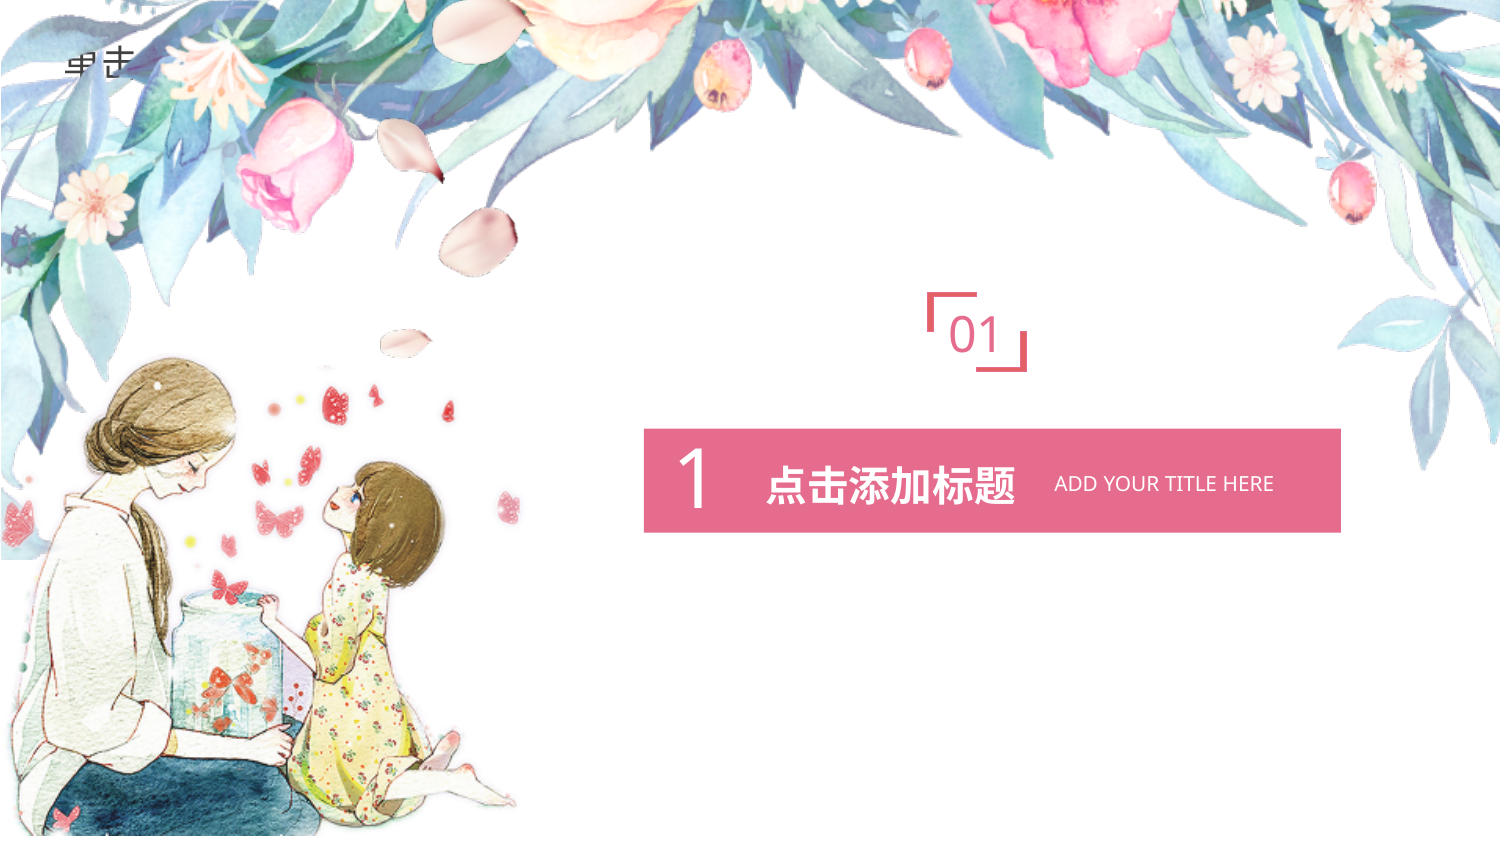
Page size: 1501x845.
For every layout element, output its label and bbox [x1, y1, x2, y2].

picture [0, 0, 1500, 837]
text_box [643, 418, 1341, 535]
